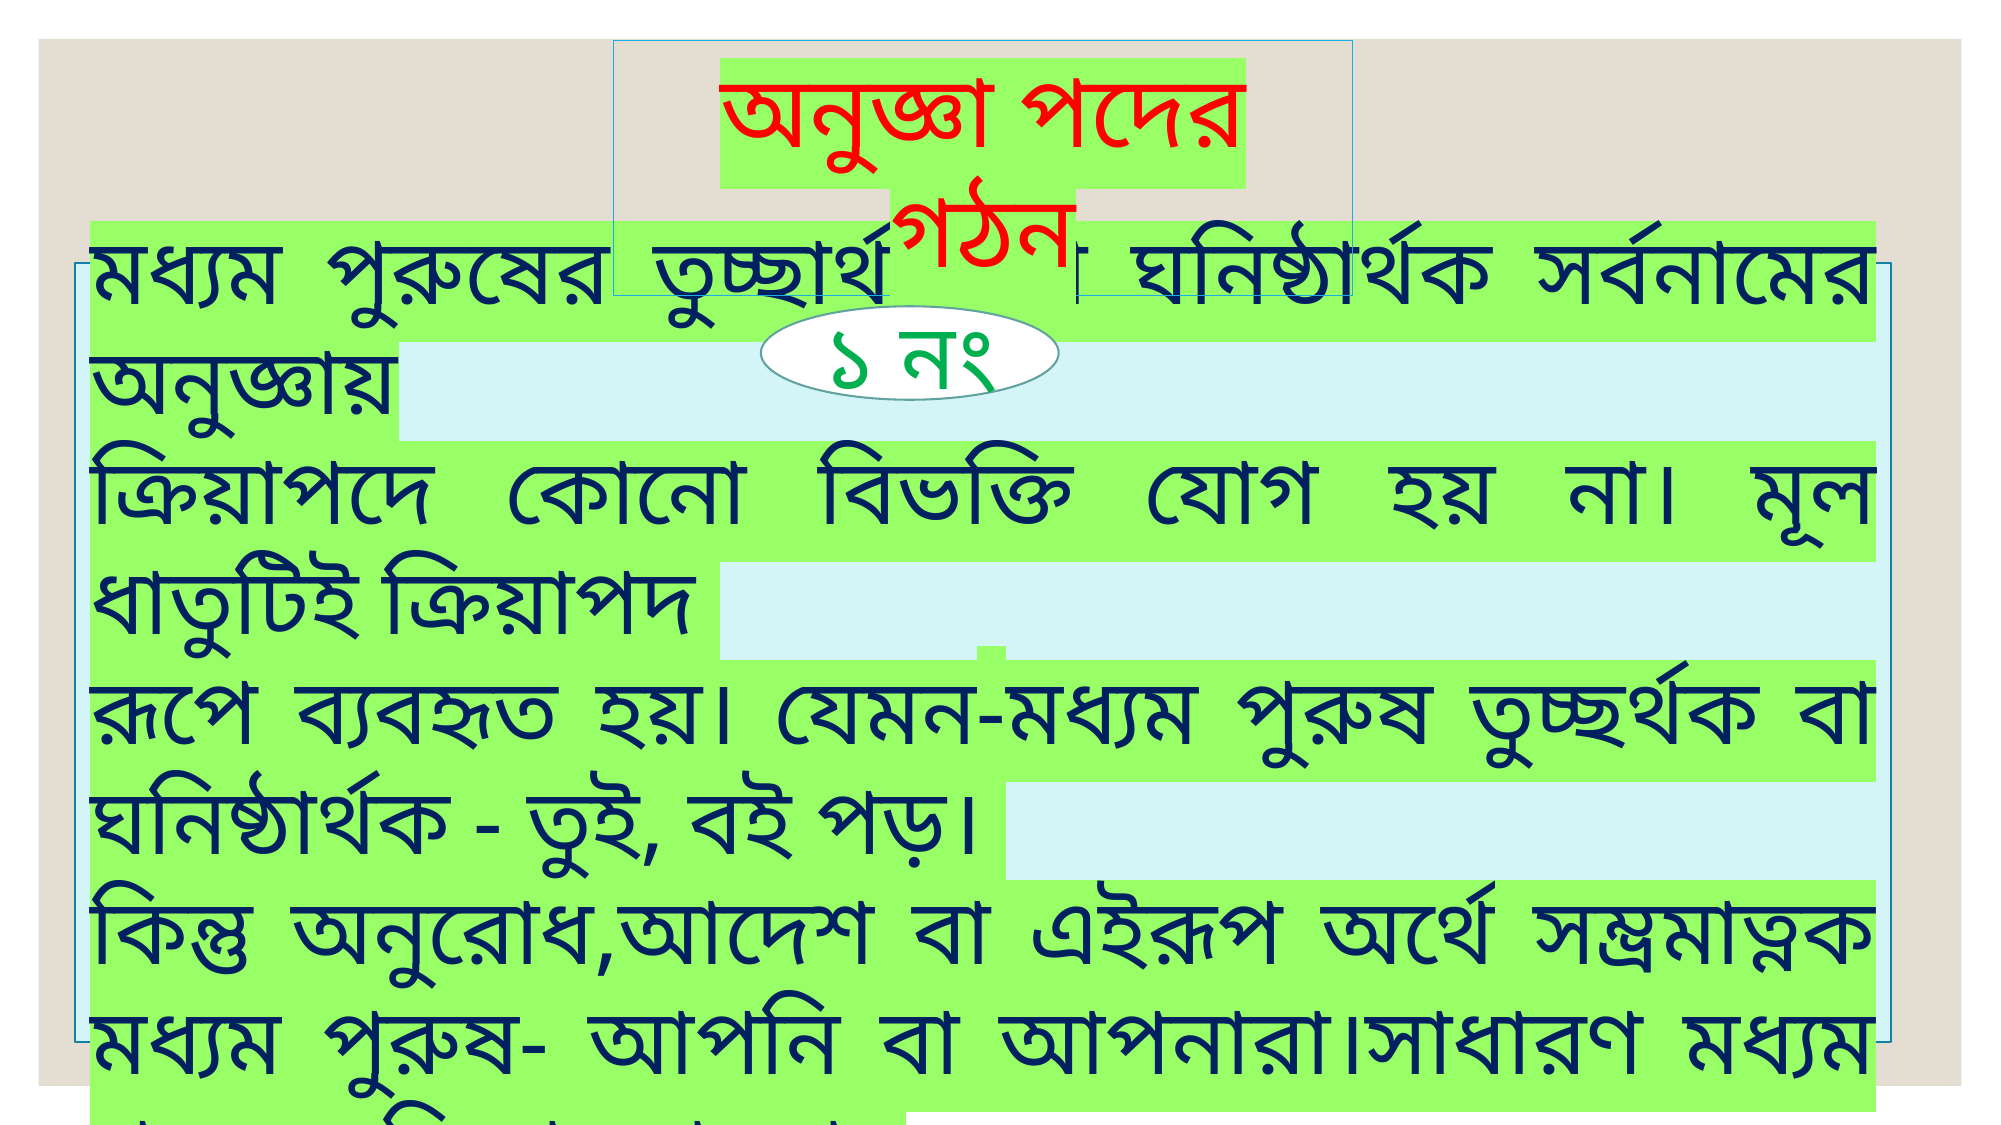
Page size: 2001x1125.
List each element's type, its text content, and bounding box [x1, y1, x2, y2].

text_box ১ নং [759, 305, 1060, 401]
text_box মধ্যম পুরুষের তুচ্ছার্থক বা ঘনিষ্ঠার্থক সর্বনামের অনুজ্ঞায় ক্রিয়াপদে কোনো বিভক্তি যোগ হয় না। মূল ধাতুটিই ক্রিয়াপদ রূপে ব্যবহৃত হয়। যেমন-মধ্যম পুরুষ তুচ্ছর্থক বা ঘনিষ্ঠার্থক - তুই, বই পড়। কিন্তু অনুরোধ,আদেশ বা এইরূপ অর্থে সম্ভ্রমাত্নক মধ্যম পুরুষ- আপনি বা আপনারা।সাধারণ মধ্যম পুরুষ-তুমি বা তোমরা। [74, 262, 1892, 1043]
text_box অনুজ্ঞা পদের গঠন [613, 40, 1353, 296]
